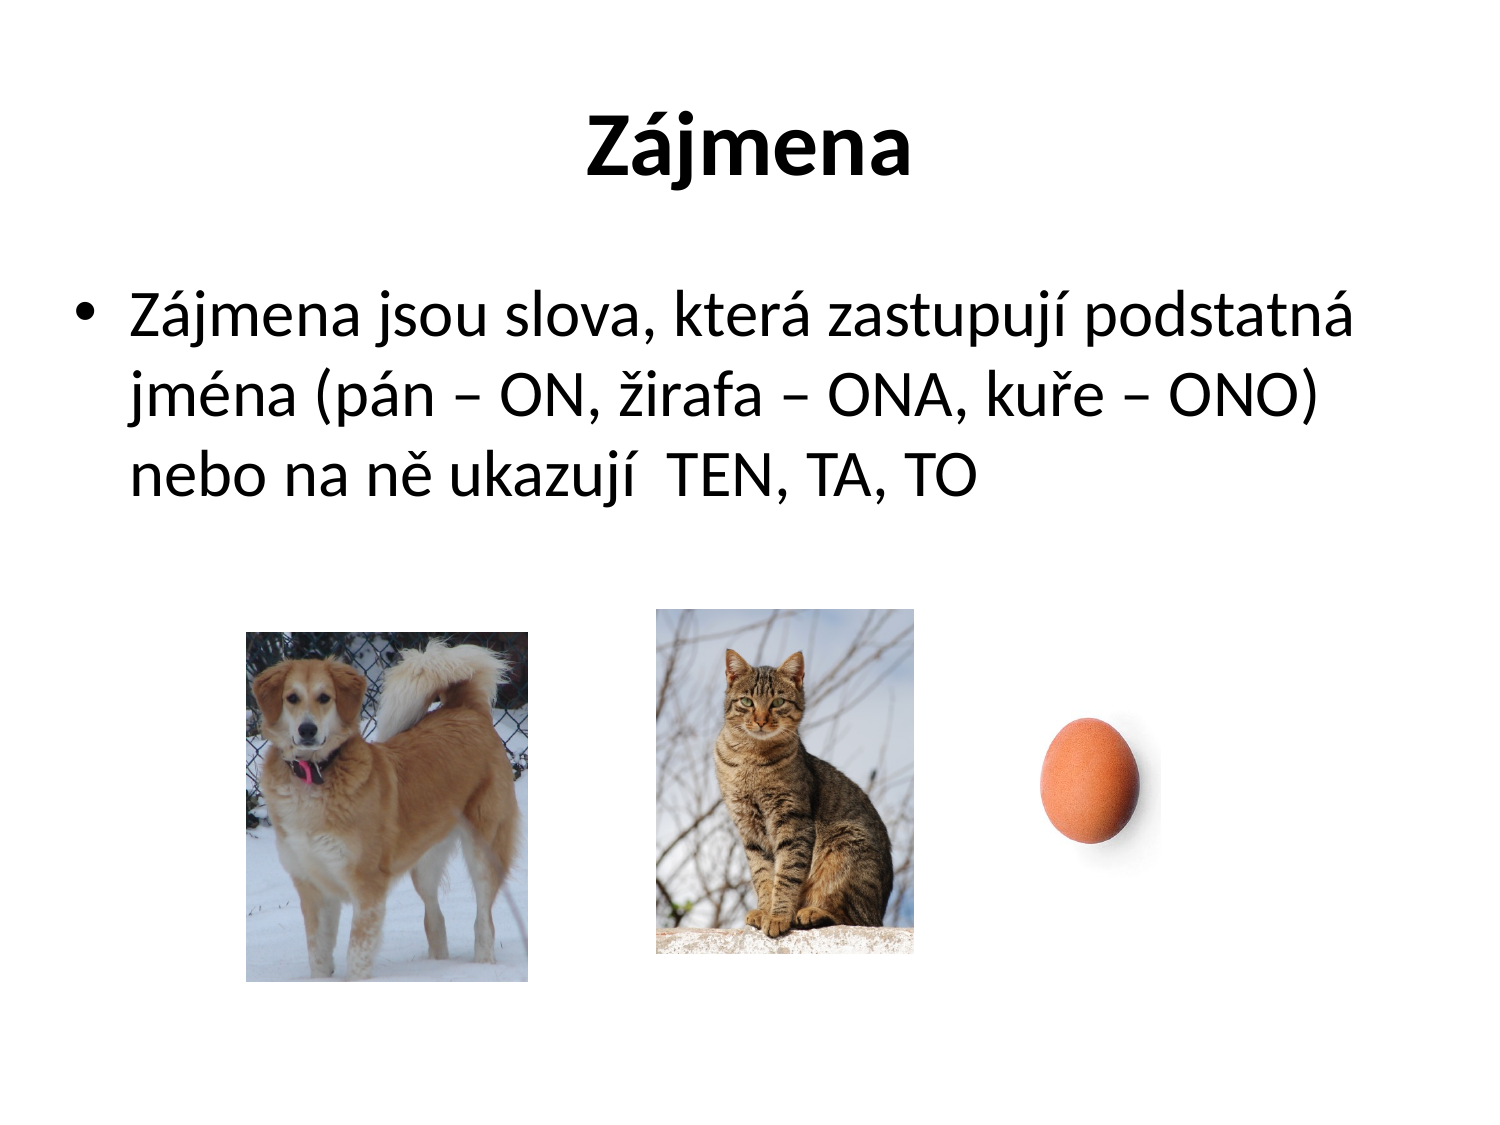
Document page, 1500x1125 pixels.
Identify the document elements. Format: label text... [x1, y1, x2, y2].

picture [1019, 679, 1161, 877]
title Zájmena [75, 45, 1425, 233]
picture [245, 632, 528, 982]
list Zájmena jsou slova, která zastupují podstatná jména (pán – ON, žirafa – ONA, kuře – ONO) nebo na ně ukazují TEN, TA, TO [58, 262, 1442, 1125]
picture [655, 609, 915, 954]
